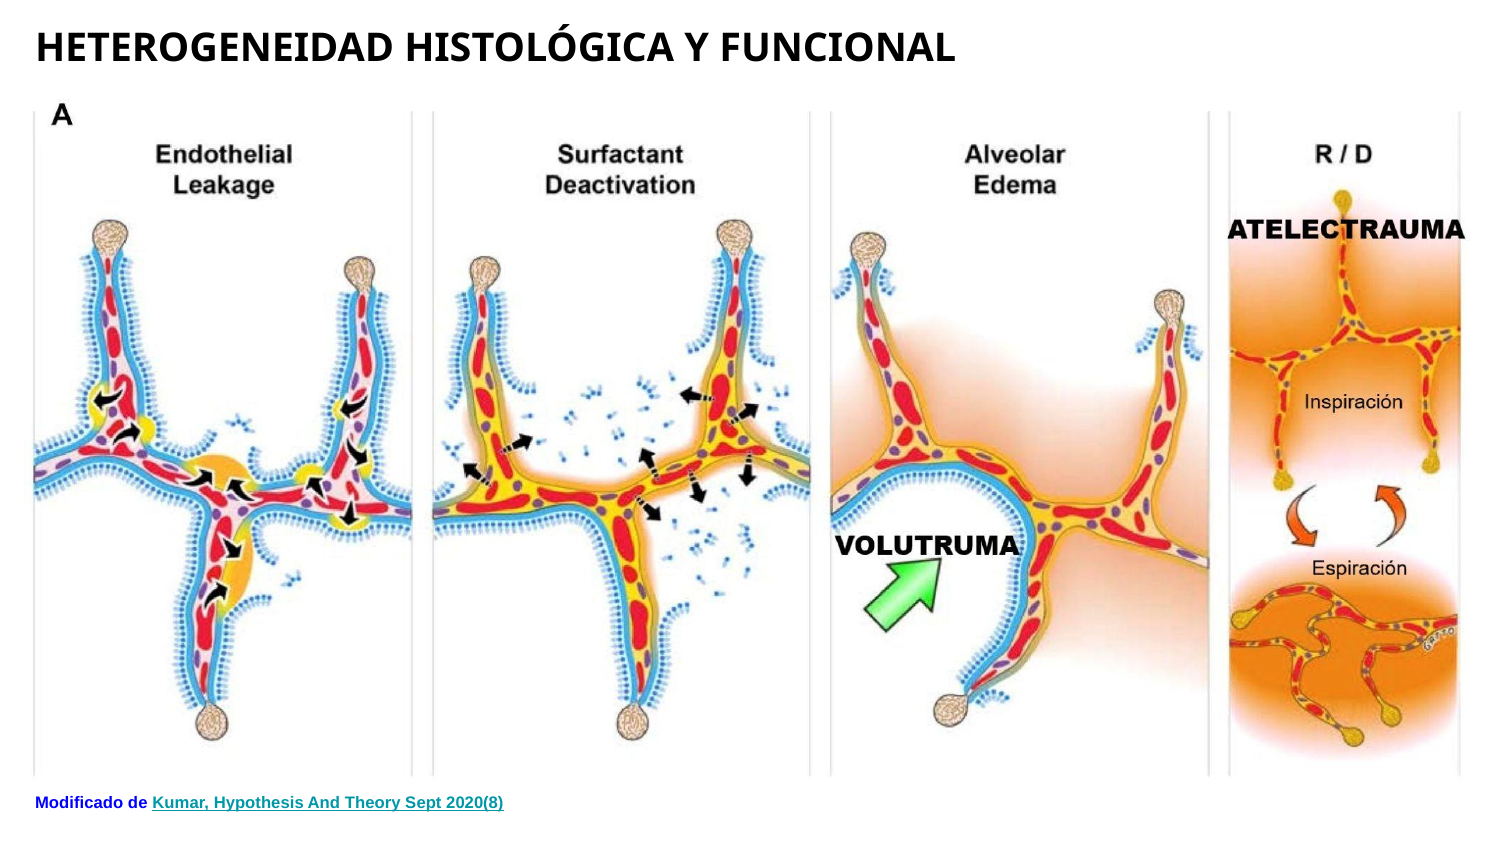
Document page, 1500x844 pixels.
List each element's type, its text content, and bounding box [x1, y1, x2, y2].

text_box Modificado de Kumar, Hypothesis And Theory Sept 2020(8) [19, 785, 620, 822]
picture [24, 99, 1476, 782]
text_box HETEROGENEIDAD HISTOLÓGICA Y FUNCIONAL [19, 7, 1460, 90]
